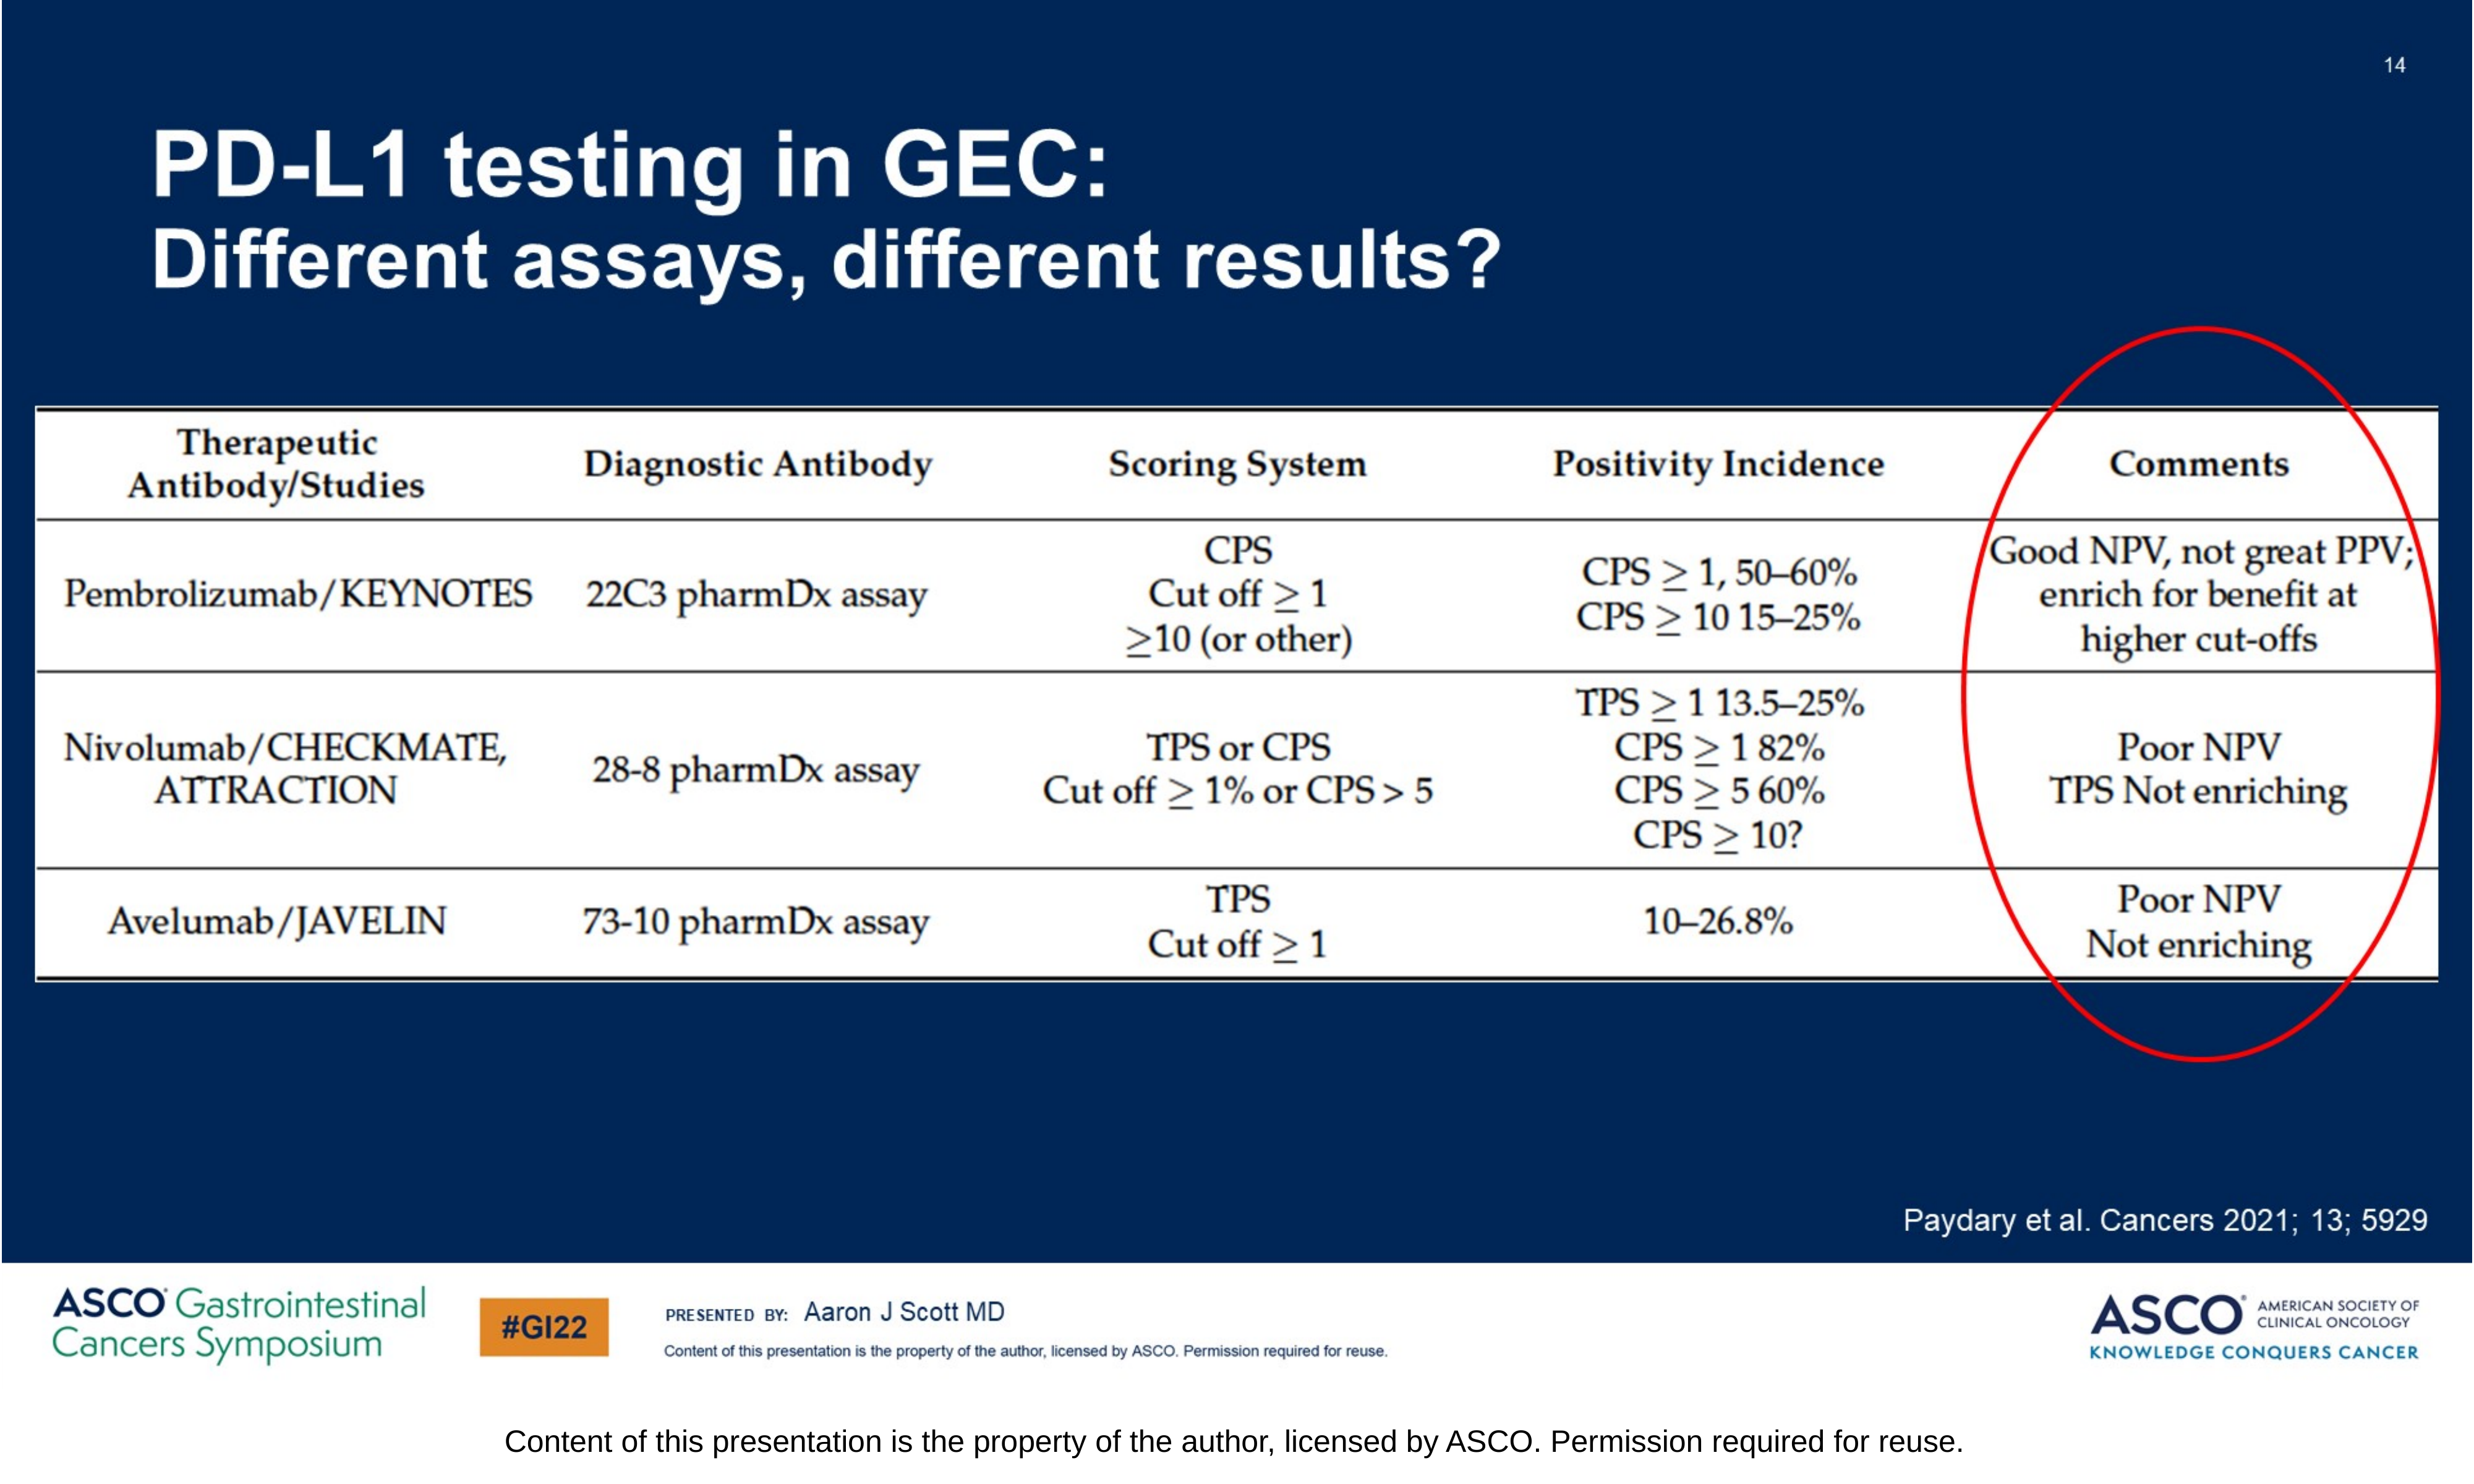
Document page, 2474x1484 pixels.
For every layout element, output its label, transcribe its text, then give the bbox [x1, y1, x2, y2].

picture [2, 0, 2472, 1389]
text_box Content of this presentation is the property of the author, licensed by ASCO. Permission required for reuse. [0, 1399, 2474, 1477]
